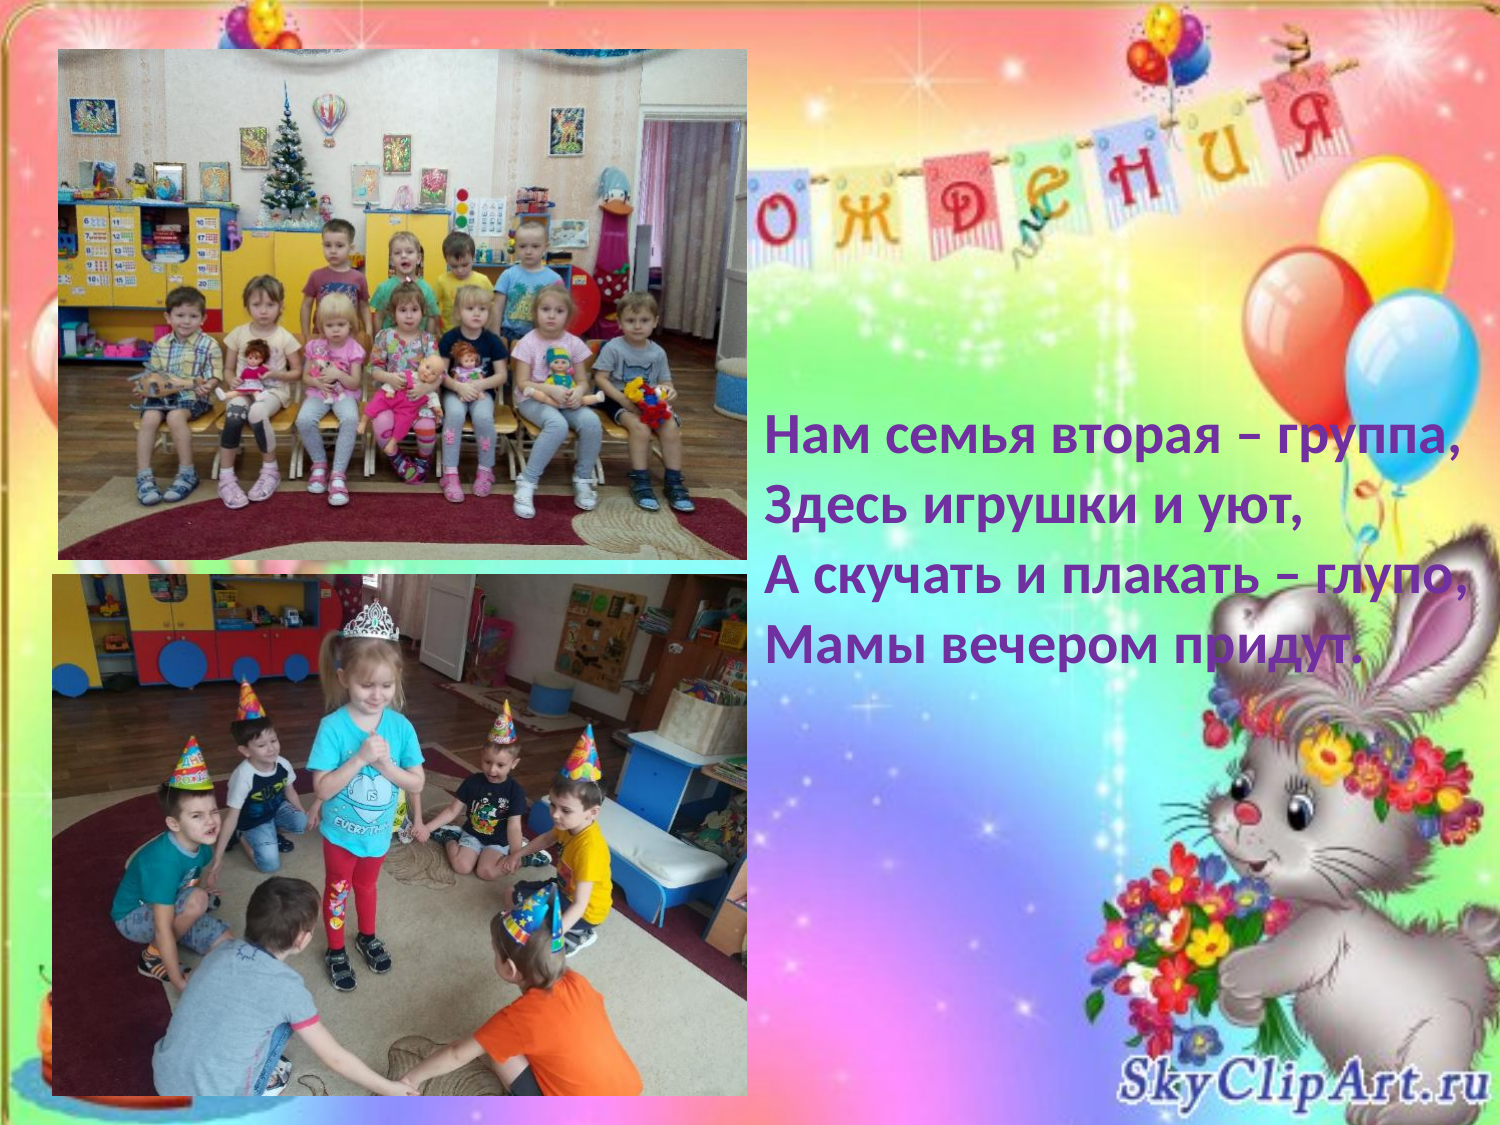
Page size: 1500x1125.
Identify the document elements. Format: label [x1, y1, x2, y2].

list [58, 49, 747, 560]
picture [0, 0, 1500, 1125]
